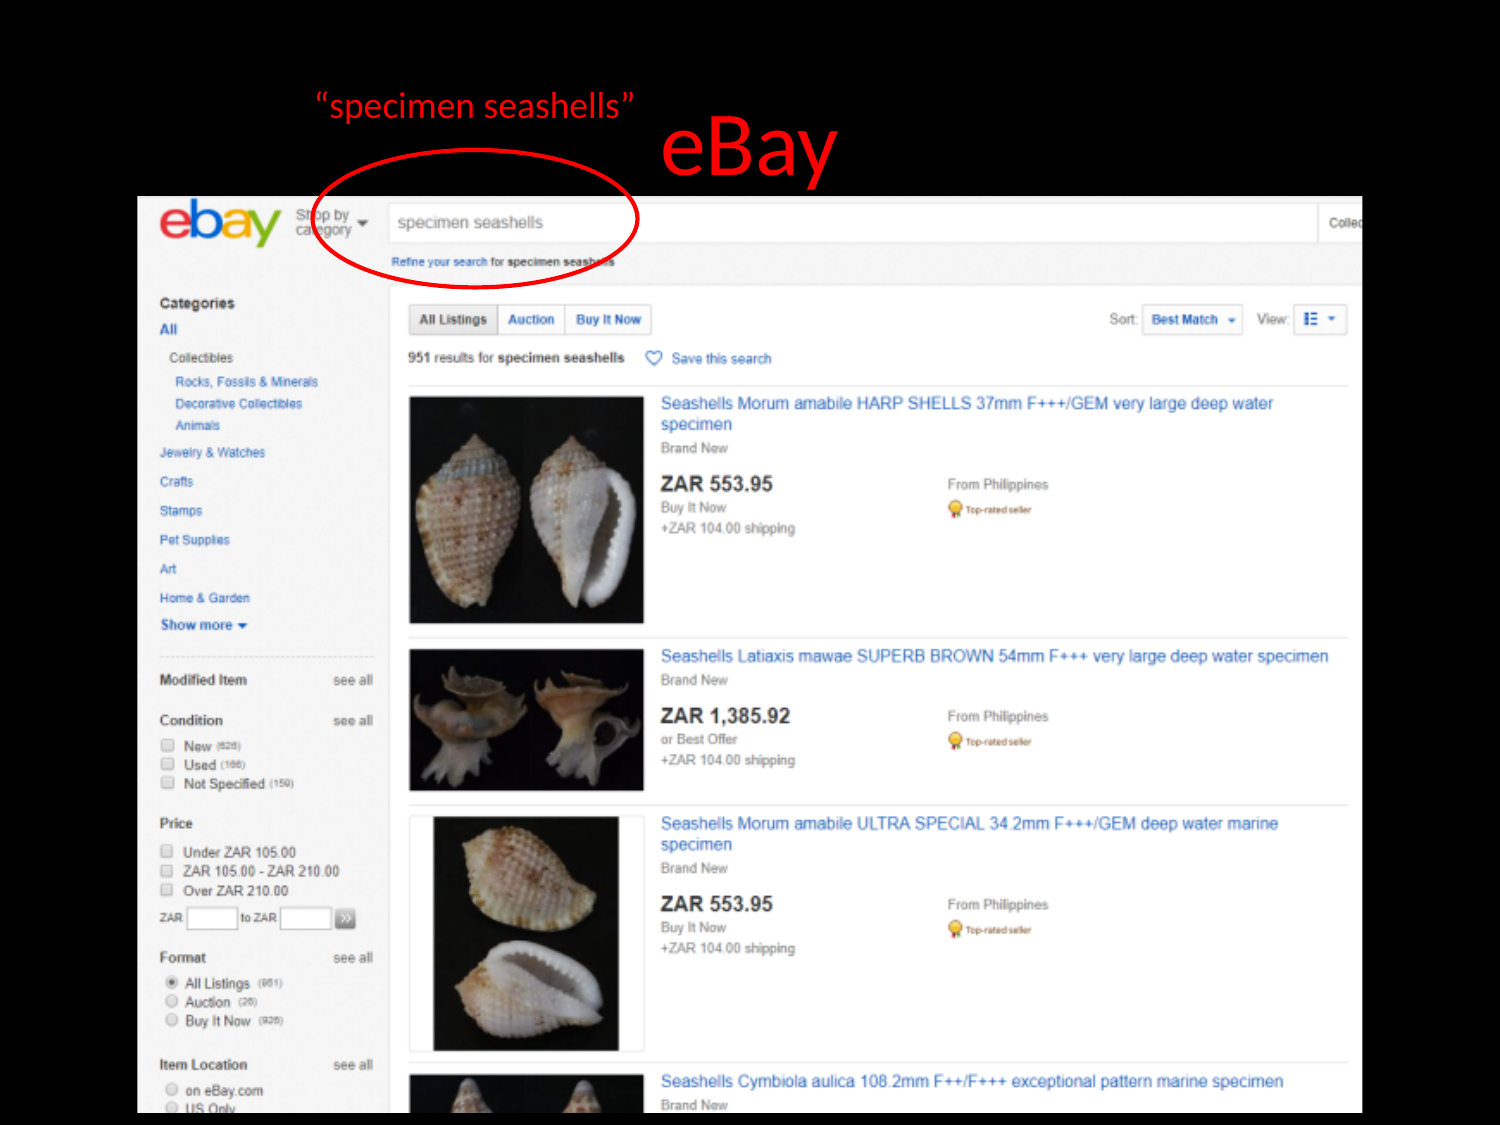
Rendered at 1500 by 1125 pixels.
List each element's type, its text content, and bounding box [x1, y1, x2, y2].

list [137, 196, 1363, 1113]
text_box “specimen seashells” [298, 74, 652, 134]
text_box [320, 147, 630, 194]
title eBay [75, 45, 1425, 233]
